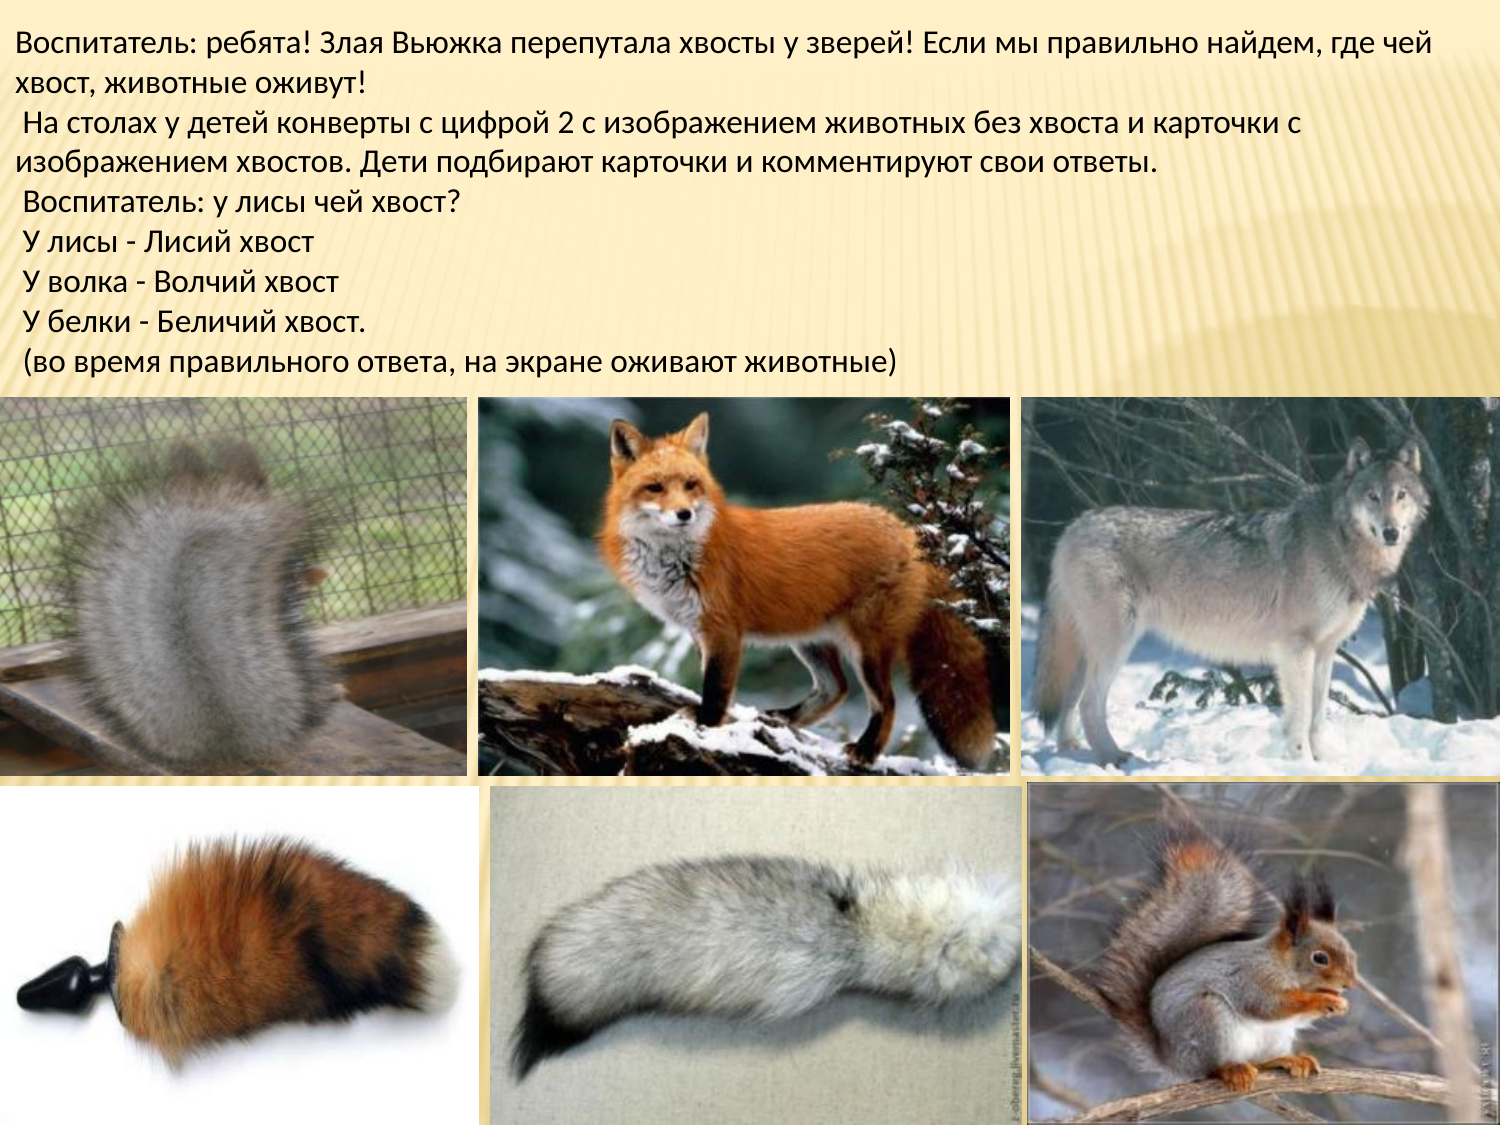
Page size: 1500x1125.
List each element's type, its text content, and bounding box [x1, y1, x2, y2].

picture [478, 396, 1011, 776]
picture [1021, 396, 1500, 776]
picture [1027, 782, 1500, 1125]
picture [489, 786, 1022, 1125]
picture [0, 396, 467, 776]
picture [0, 786, 479, 1125]
text_box Воспитатель: ребята! Злая Вьюжка перепутала хвосты у зверей! Если мы правильно найдем, где чей хвост, животные оживут! На столах у детей конверты с цифрой 2 с изображением животных без хвоста и карточки с изображением хвостов. Дети подбирают карточки и комментируют свои ответы. Воспитатель: у лисы чей хвост? У лисы - Лисий хвост У волка - Волчий хвост У белки - Беличий хвост. (во время правильного ответа, на экране оживают животные) [0, 12, 1500, 387]
